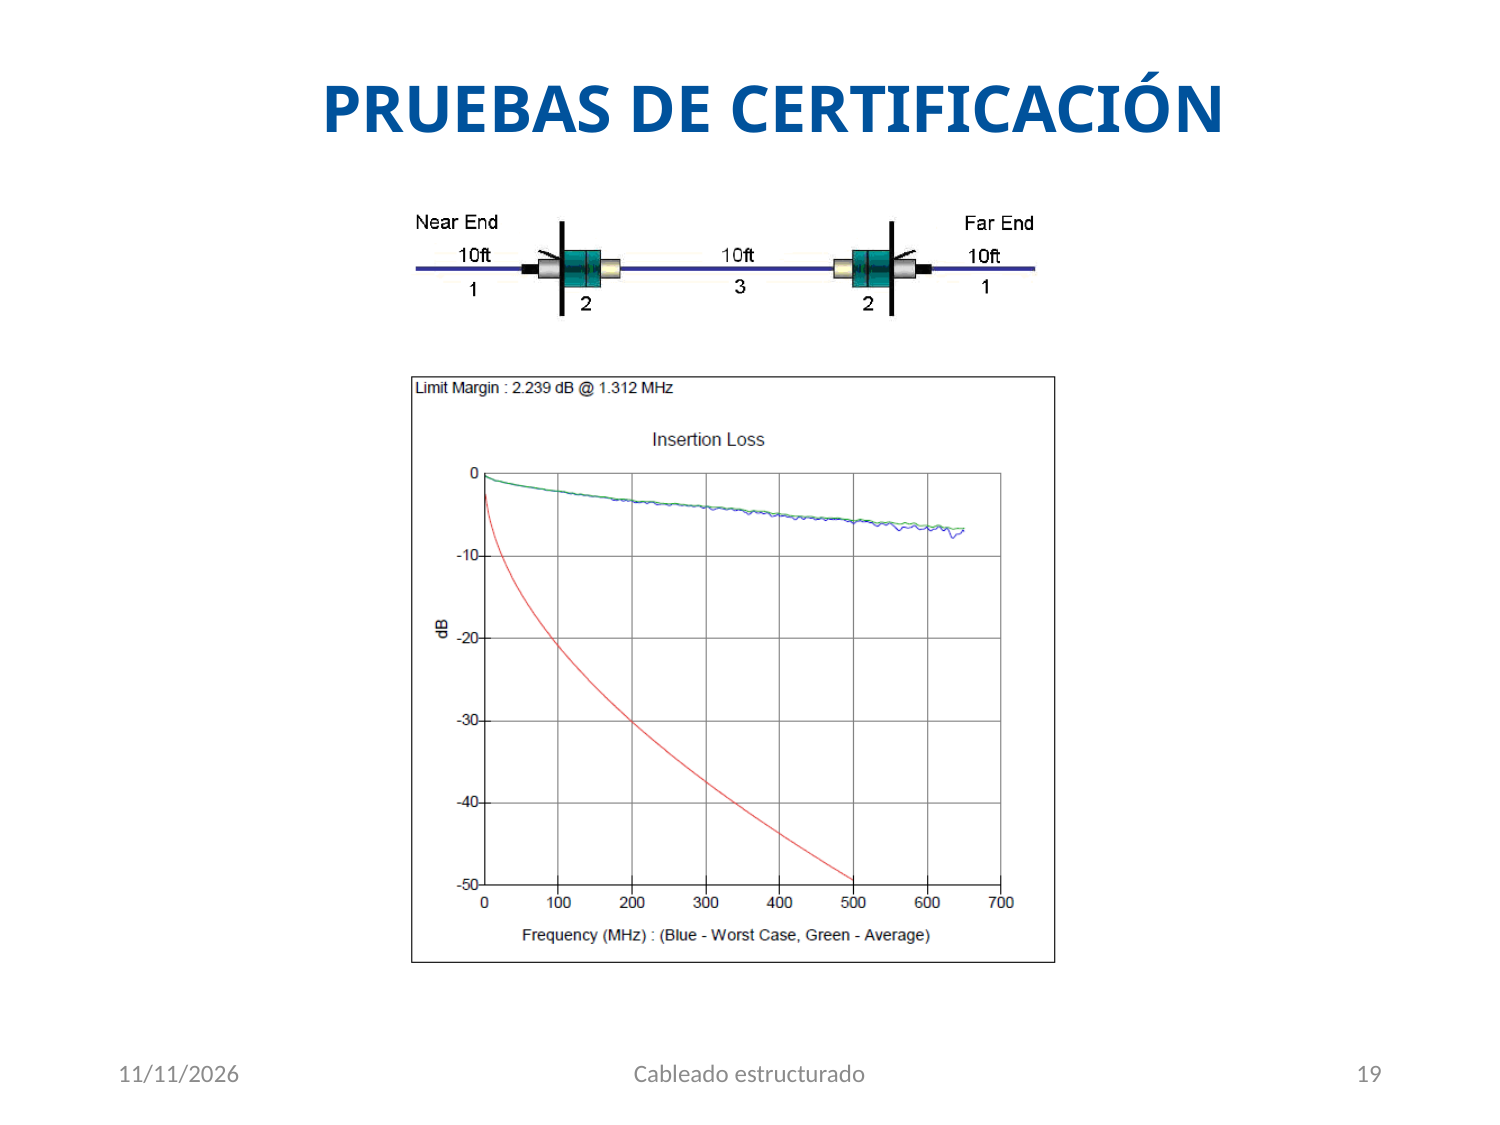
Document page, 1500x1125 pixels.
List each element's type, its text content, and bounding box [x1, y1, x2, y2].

picture [391, 373, 1067, 972]
picture [371, 196, 1105, 329]
text_box PRUEBAS DE CERTIFICACIÓN [230, 60, 1317, 153]
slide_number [103, 1042, 441, 1103]
slide_number 19 [1059, 1042, 1397, 1103]
footer Cableado estructurado [496, 1042, 1004, 1103]
